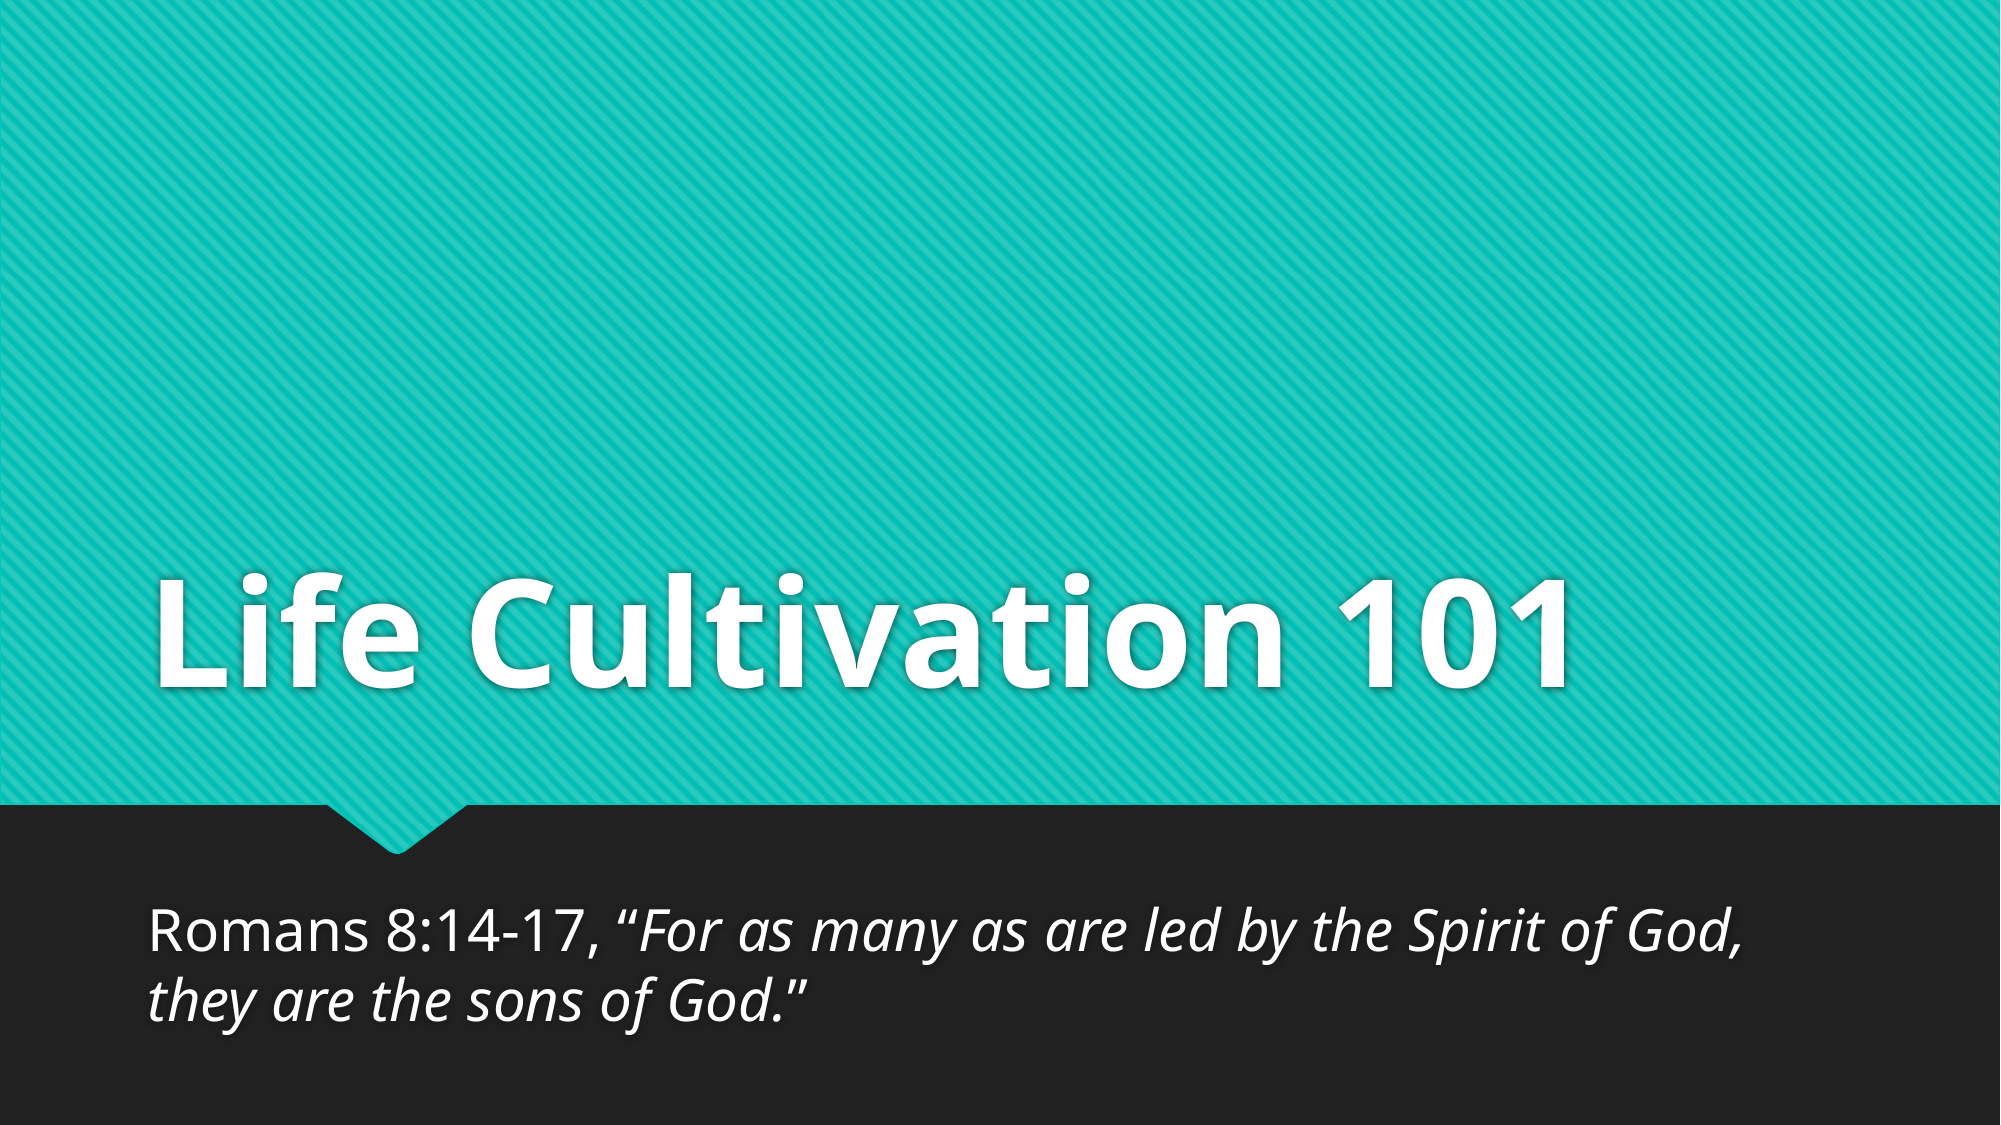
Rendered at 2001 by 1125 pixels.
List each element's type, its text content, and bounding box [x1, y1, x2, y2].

subtitle Romans 8:14-17, “For as many as are led by the Spirit of God, they are the sons of God.” [132, 885, 1868, 958]
title Life Cultivation 101 [132, 237, 1868, 726]
